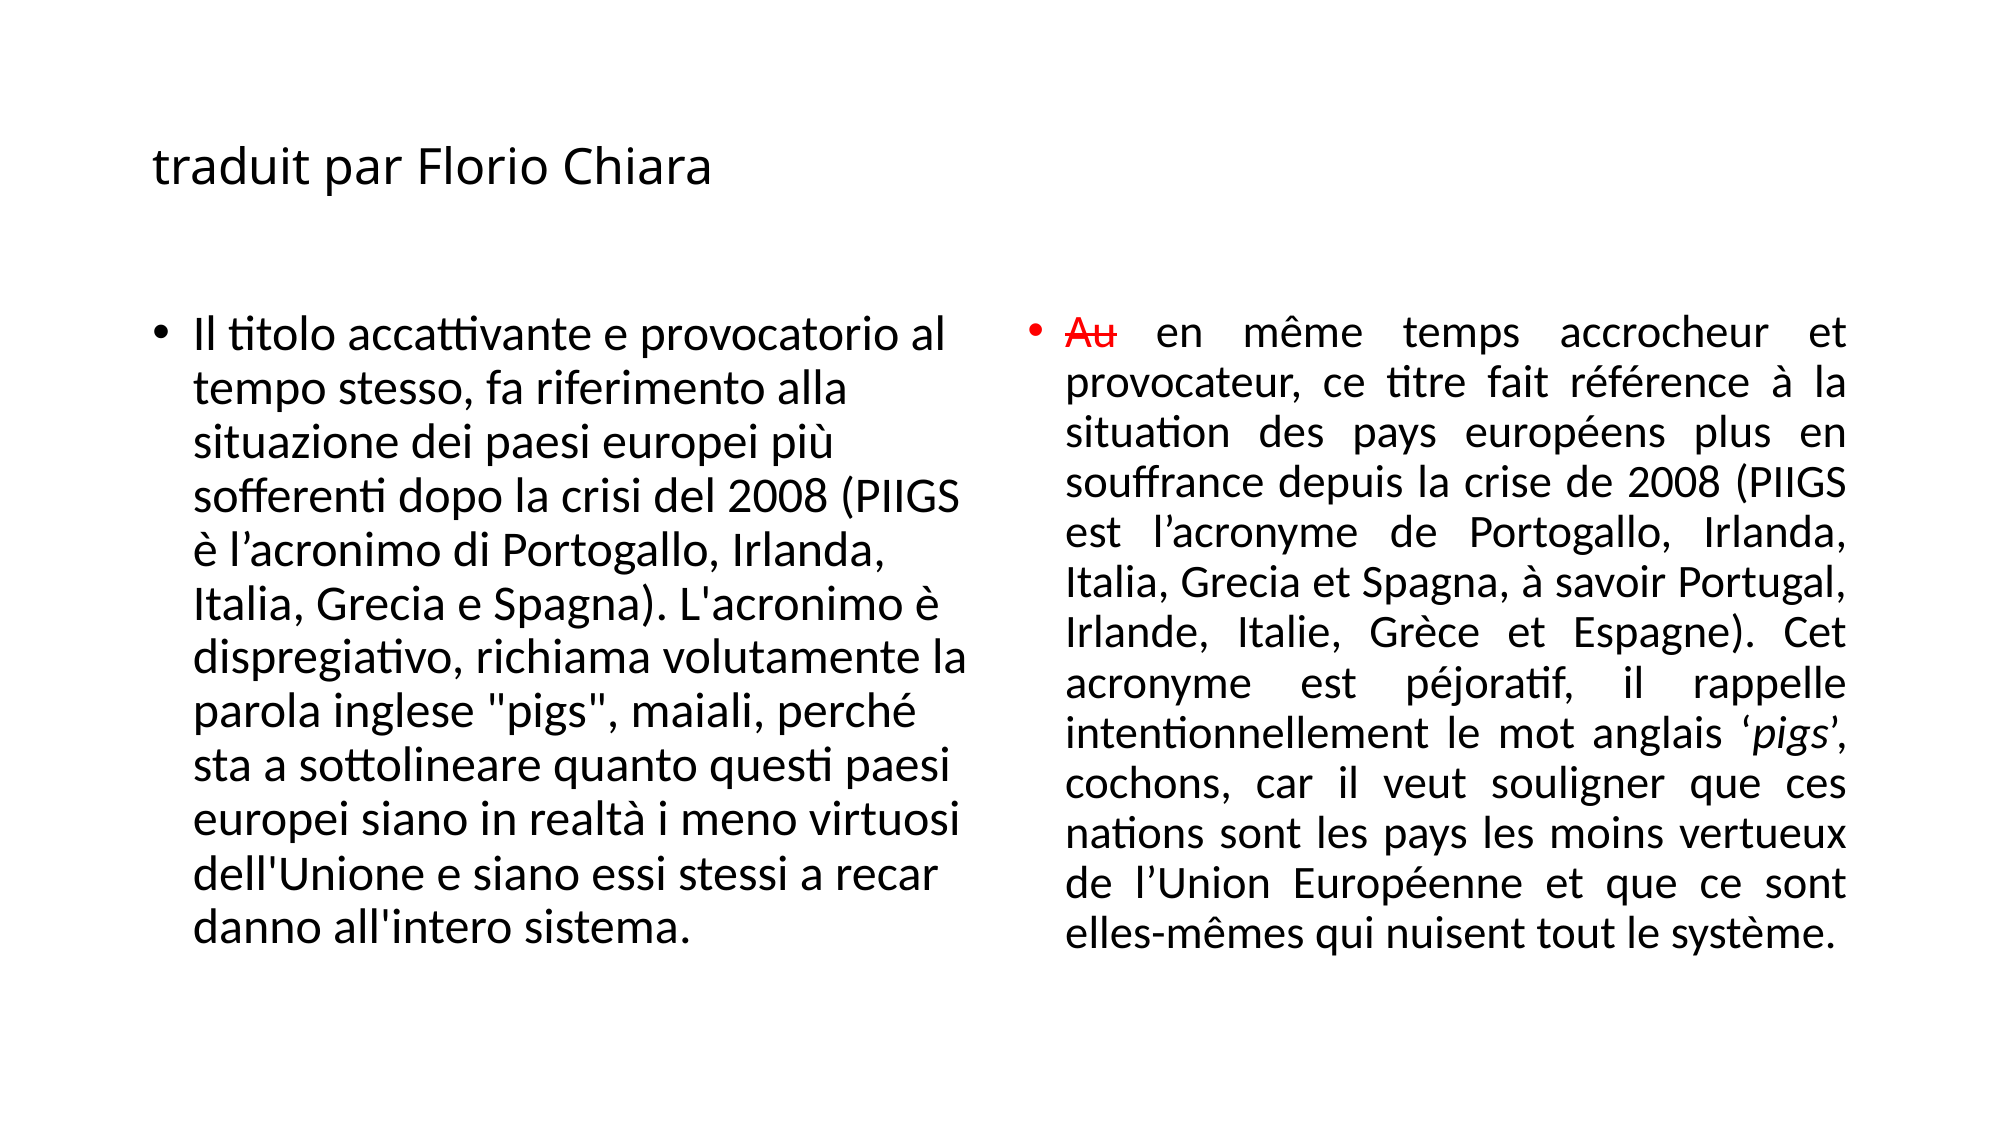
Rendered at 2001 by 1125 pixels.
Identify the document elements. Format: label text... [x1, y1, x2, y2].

title traduit par Florio Chiara [137, 59, 1863, 278]
list Il titolo accattivante e provocatorio al tempo stesso, fa riferimento alla situazione dei paesi europei più sofferenti dopo la crisi del 2008 (PIIGS è l’acronimo di Portogallo, Irlanda, Italia, Grecia e Spagna). L'acronimo è dispregiativo, richiama volutamente la parola inglese "pigs", maiali, perché sta a sottolineare quanto questi paesi europei siano in realtà i meno virtuosi dell'Unione e siano essi stessi a recar danno all'intero sistema. [137, 299, 988, 1014]
list Au en même temps accrocheur et provocateur, ce titre fait référence à la situation des pays européens plus en souffrance depuis la crise de 2008 (PIIGS est l’acronyme de Portogallo, Irlanda, Italia, Grecia et Spagna, à savoir Portugal, Irlande, Italie, Grèce et Espagne). Cet acronyme est péjoratif, il rappelle intentionnellement le mot anglais ‘pigs’, cochons, car il veut souligner que ces nations sont les pays les moins vertueux de l’Union Européenne et que ce sont elles-mêmes qui nuisent tout le système. [1012, 299, 1863, 1014]
